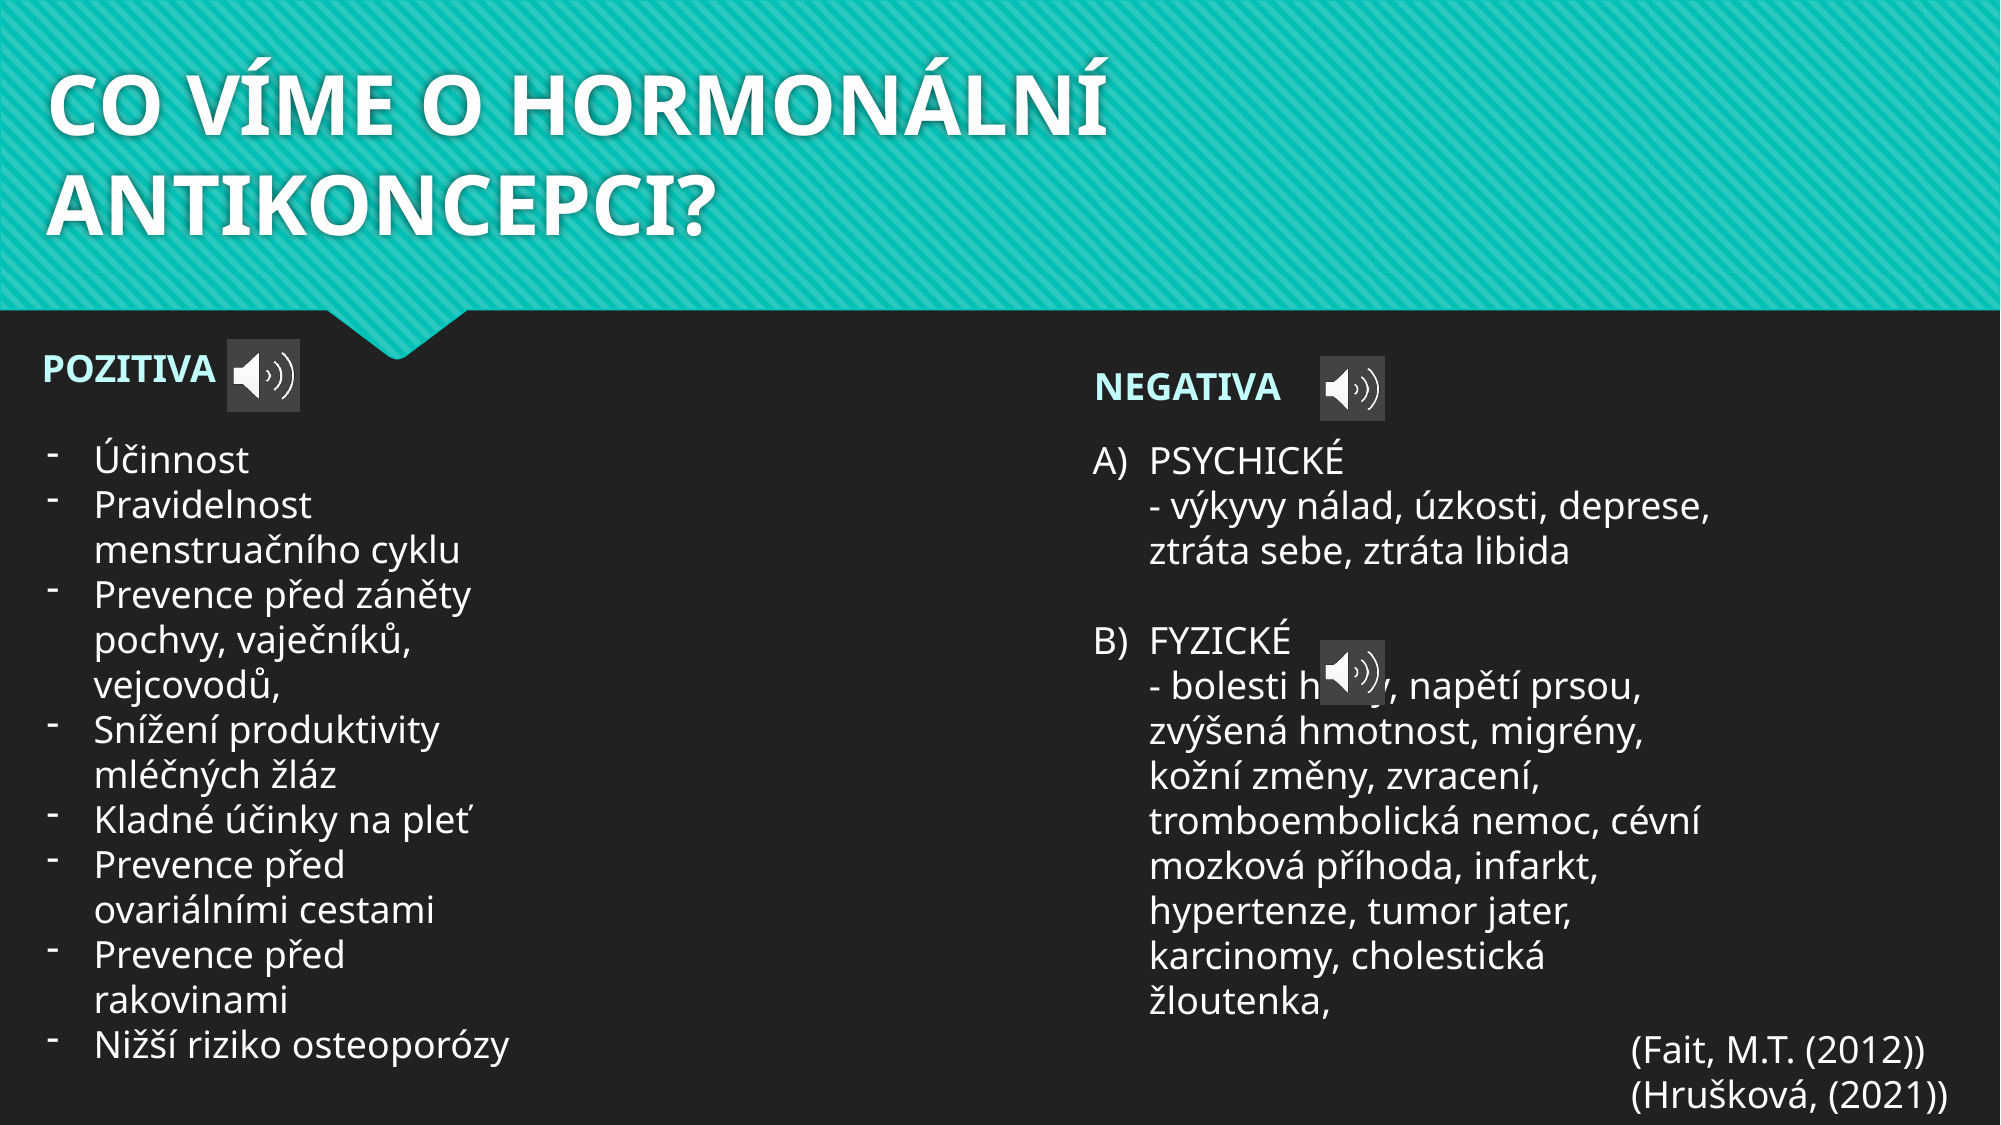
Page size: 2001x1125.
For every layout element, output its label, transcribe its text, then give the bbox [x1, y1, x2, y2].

text_box NEGATIVA [1078, 355, 1296, 416]
text_box PSYCHICKÉ - výkyvy nálad, úzkosti, deprese, ztráta sebe, ztráta libida FYZICKÉ - bolesti hlavy, napětí prsou, zvýšená hmotnost, migrény, kožní změny, zvracení, tromboembolická nemoc, cévní mozková příhoda, infarkt, hypertenze, tumor jater, karcinomy, cholestická žloutenka, [1077, 430, 1742, 1030]
picture [1318, 355, 1386, 423]
title CO VÍME O HORMONÁLNÍ ANTIKONCEPCI? [31, 100, 1767, 260]
picture [225, 337, 302, 414]
picture [1318, 638, 1386, 706]
text_box POZITIVA [26, 337, 225, 398]
text_box (Fait, M.T. (2012)) (Hrušková, (2021)) [1616, 1018, 1964, 1124]
text_box Účinnost Pravidelnost menstruačního cyklu Prevence před záněty pochvy, vaječníků, vejcovodů, Snížení produktivity mléčných žláz Kladné účinky na pleť Prevence před ovariálními cestami Prevence před rakovinami Nižší riziko osteoporózy [31, 428, 552, 1118]
